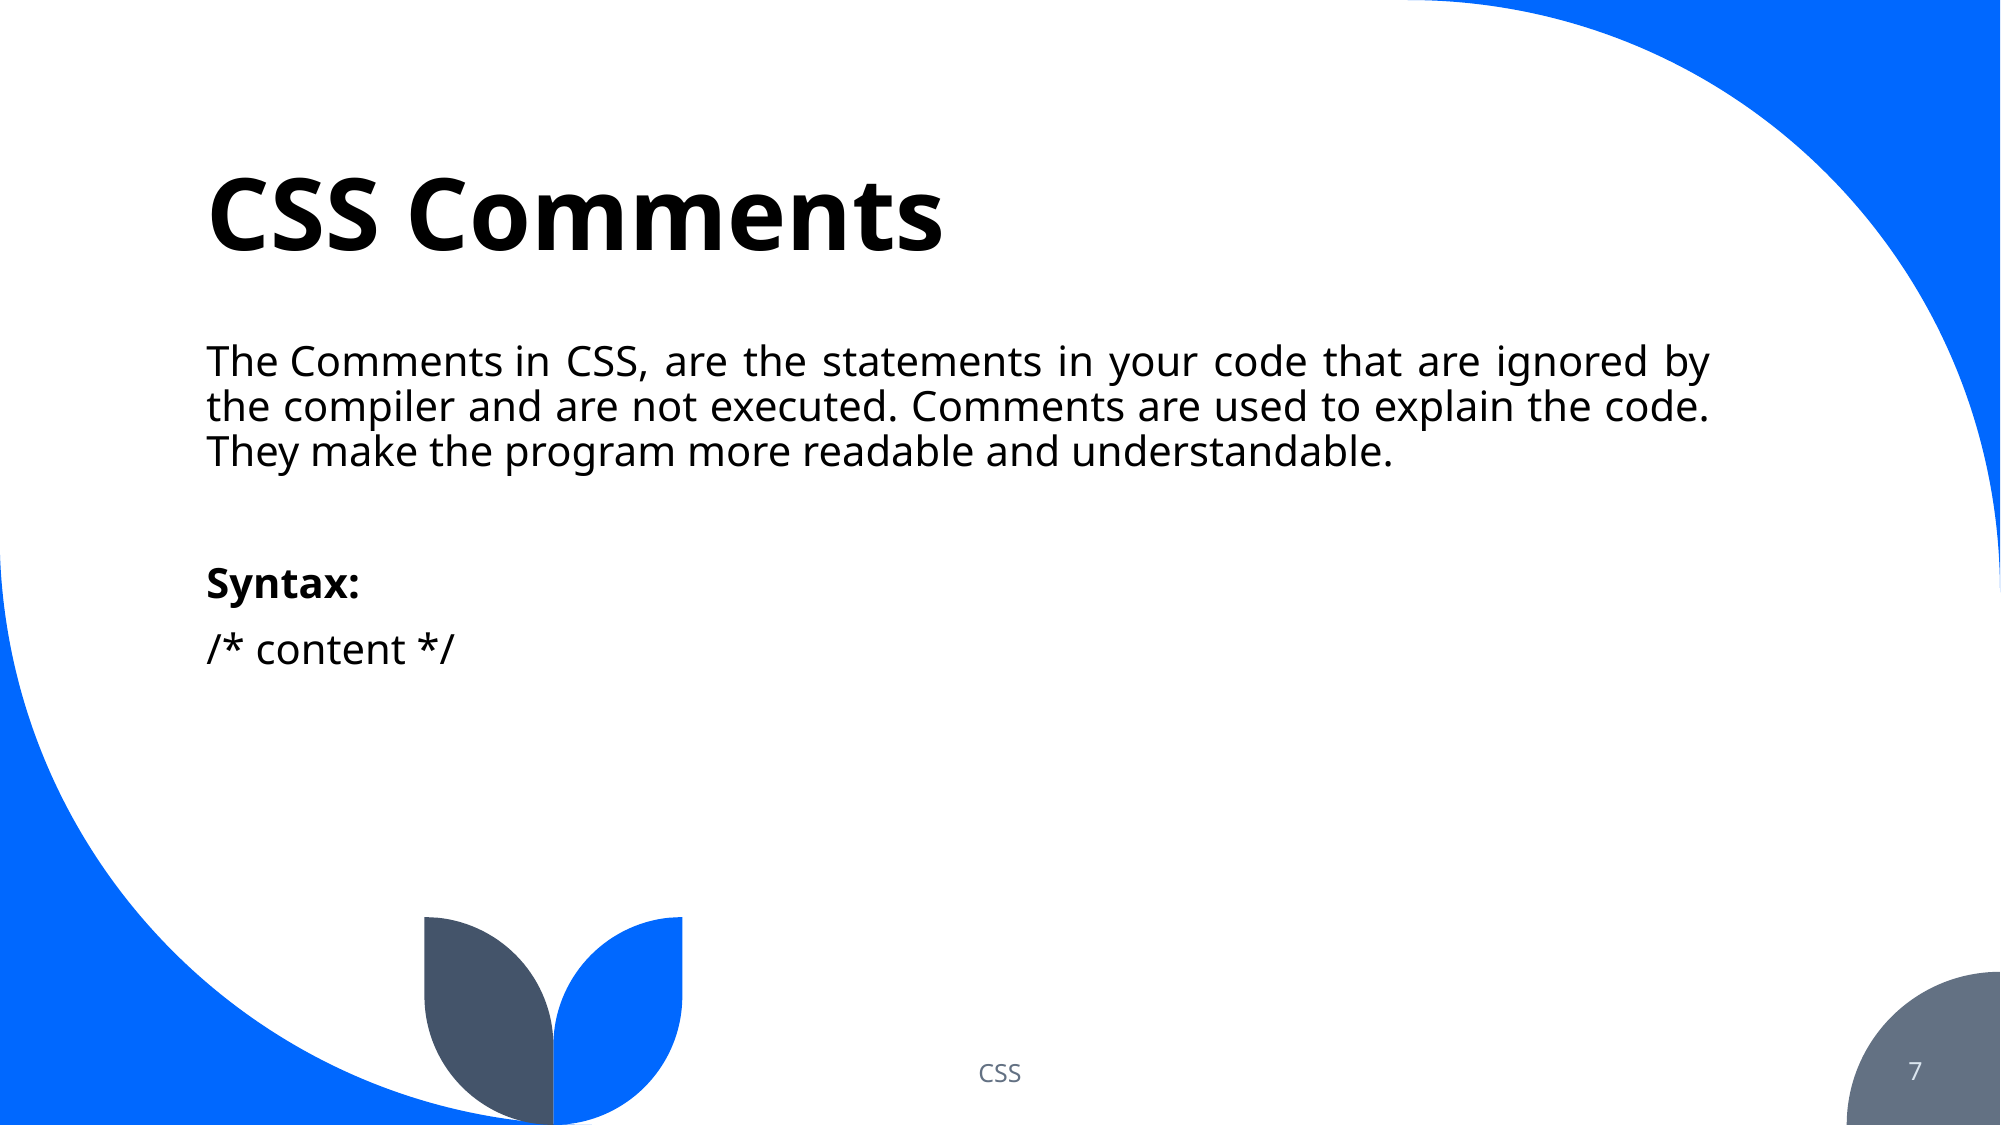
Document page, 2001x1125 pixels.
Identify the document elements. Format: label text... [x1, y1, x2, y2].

title CSS Comments [191, 62, 1726, 280]
footer CSS [662, 1042, 1338, 1103]
slide_number 7 [1665, 1042, 1938, 1103]
list The Comments in CSS, are the statements in your code that are ignored by the compiler and are not executed. Comments are used to explain the code. They make the program more readable and understandable. Syntax: /* content */ [191, 333, 1726, 879]
